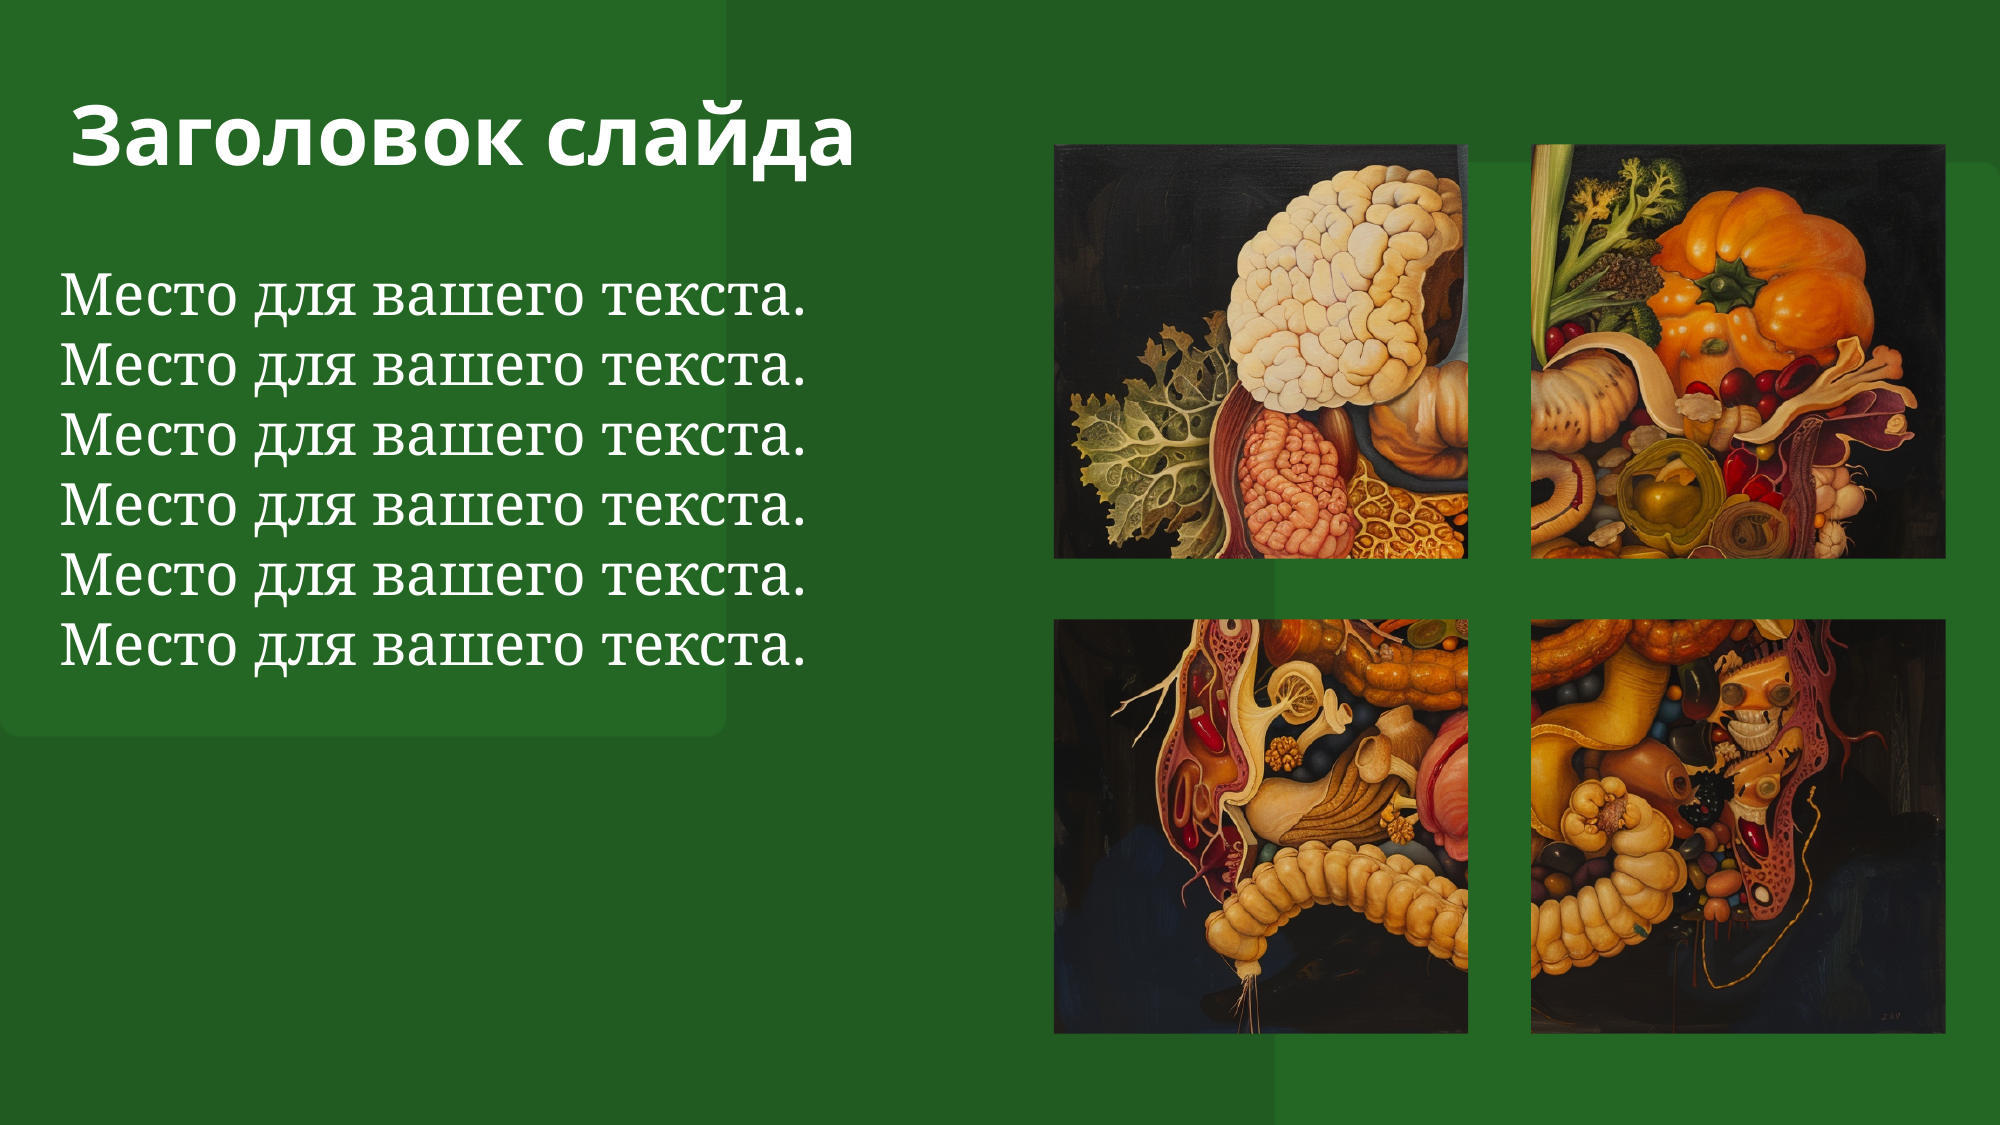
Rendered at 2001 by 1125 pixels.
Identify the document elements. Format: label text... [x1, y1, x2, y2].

text_box Заголовок слайда [54, 85, 959, 250]
text_box Место для вашего текста. Место для вашего текста. Место для вашего текста. Место для вашего текста. Место для вашего текста. Место для вашего текста. [44, 250, 959, 755]
picture [1053, 144, 1946, 1034]
